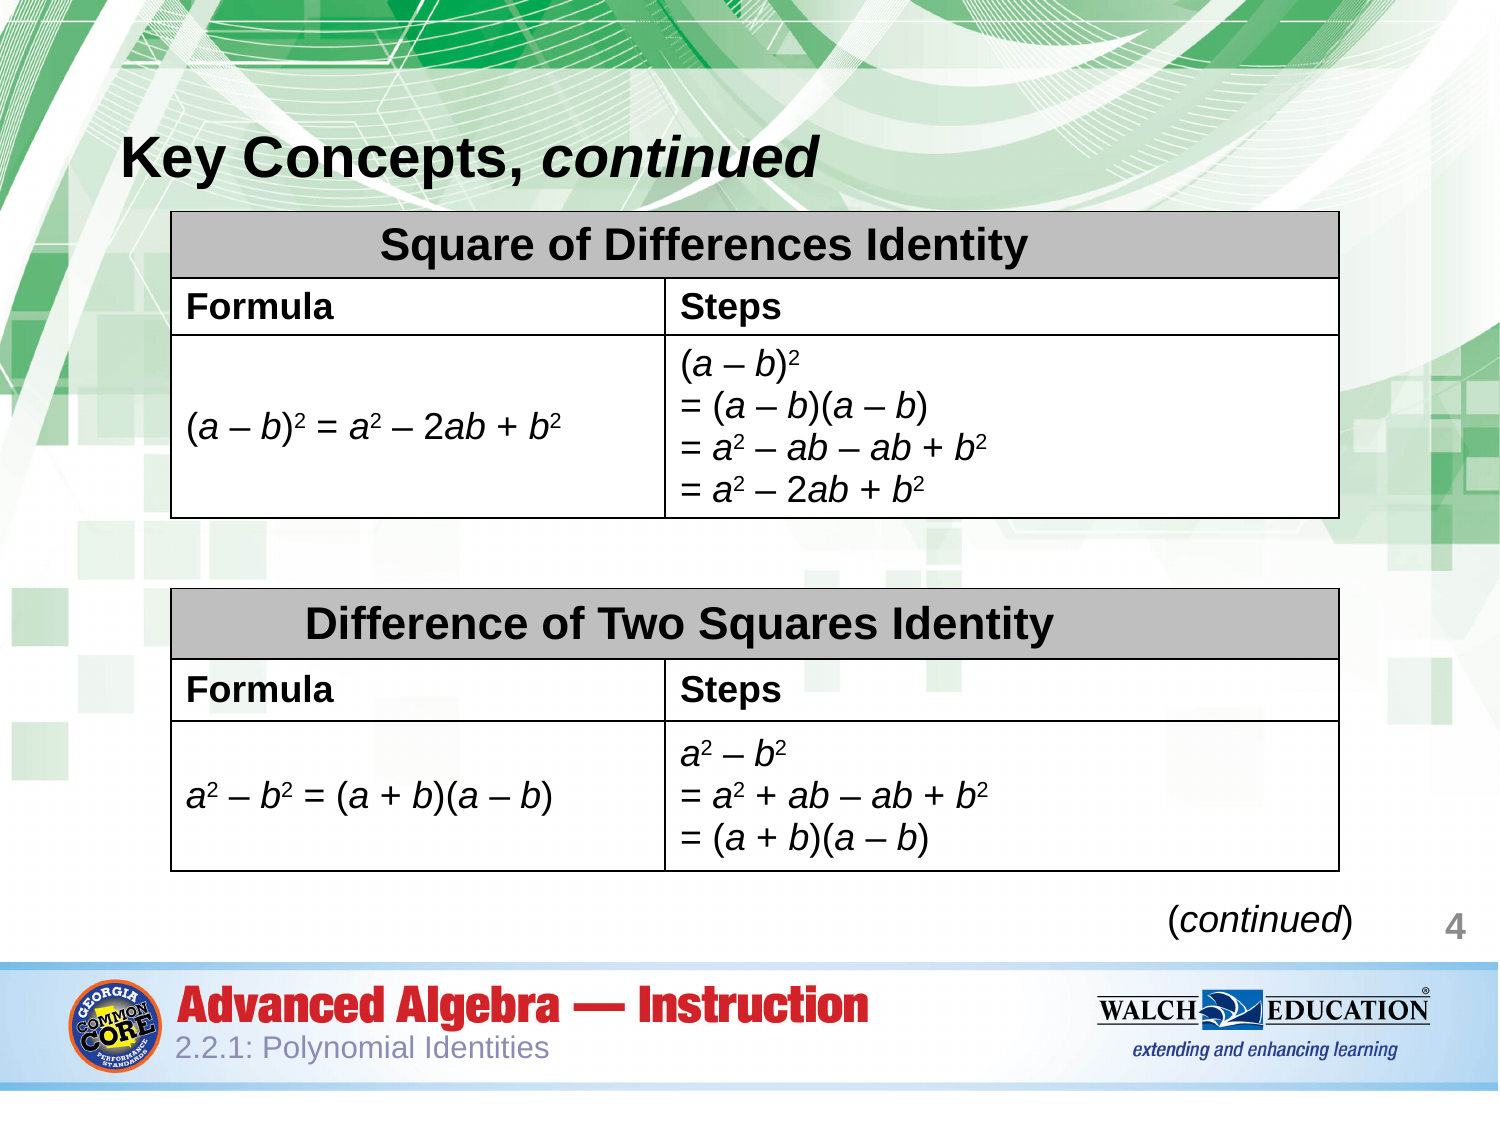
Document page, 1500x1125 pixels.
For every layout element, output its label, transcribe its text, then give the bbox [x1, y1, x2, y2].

subtitle Key Concepts, continued [105, 105, 1394, 925]
table_header Square of Differences Identity [172, 212, 1338, 277]
table_cell a2 – b2 = (a + b)(a – b) [172, 722, 664, 870]
table_cell a2 – b2 = a2 + ab – ab + b2 = (a + b)(a – b) [666, 722, 1338, 870]
footer 2.2.1: Polynomial Identities [160, 1024, 1102, 1069]
table_cell (a – b)2 = (a – b)(a – b) = a2 – ab – ab + b2 = a2 – 2ab + b2 [666, 336, 1338, 517]
table_cell (a – b)2 = a2 – 2ab + b2 [172, 336, 664, 517]
text_box (continued) [1058, 887, 1369, 948]
table_header Difference of Two Squares Identity [172, 589, 1338, 658]
table_cell Steps [666, 279, 1338, 334]
slide_number 4 [1361, 901, 1481, 949]
table_cell Formula [172, 279, 664, 334]
picture [0, 0, 1500, 1091]
table_cell Formula [172, 660, 664, 720]
table_cell Steps [666, 660, 1338, 720]
